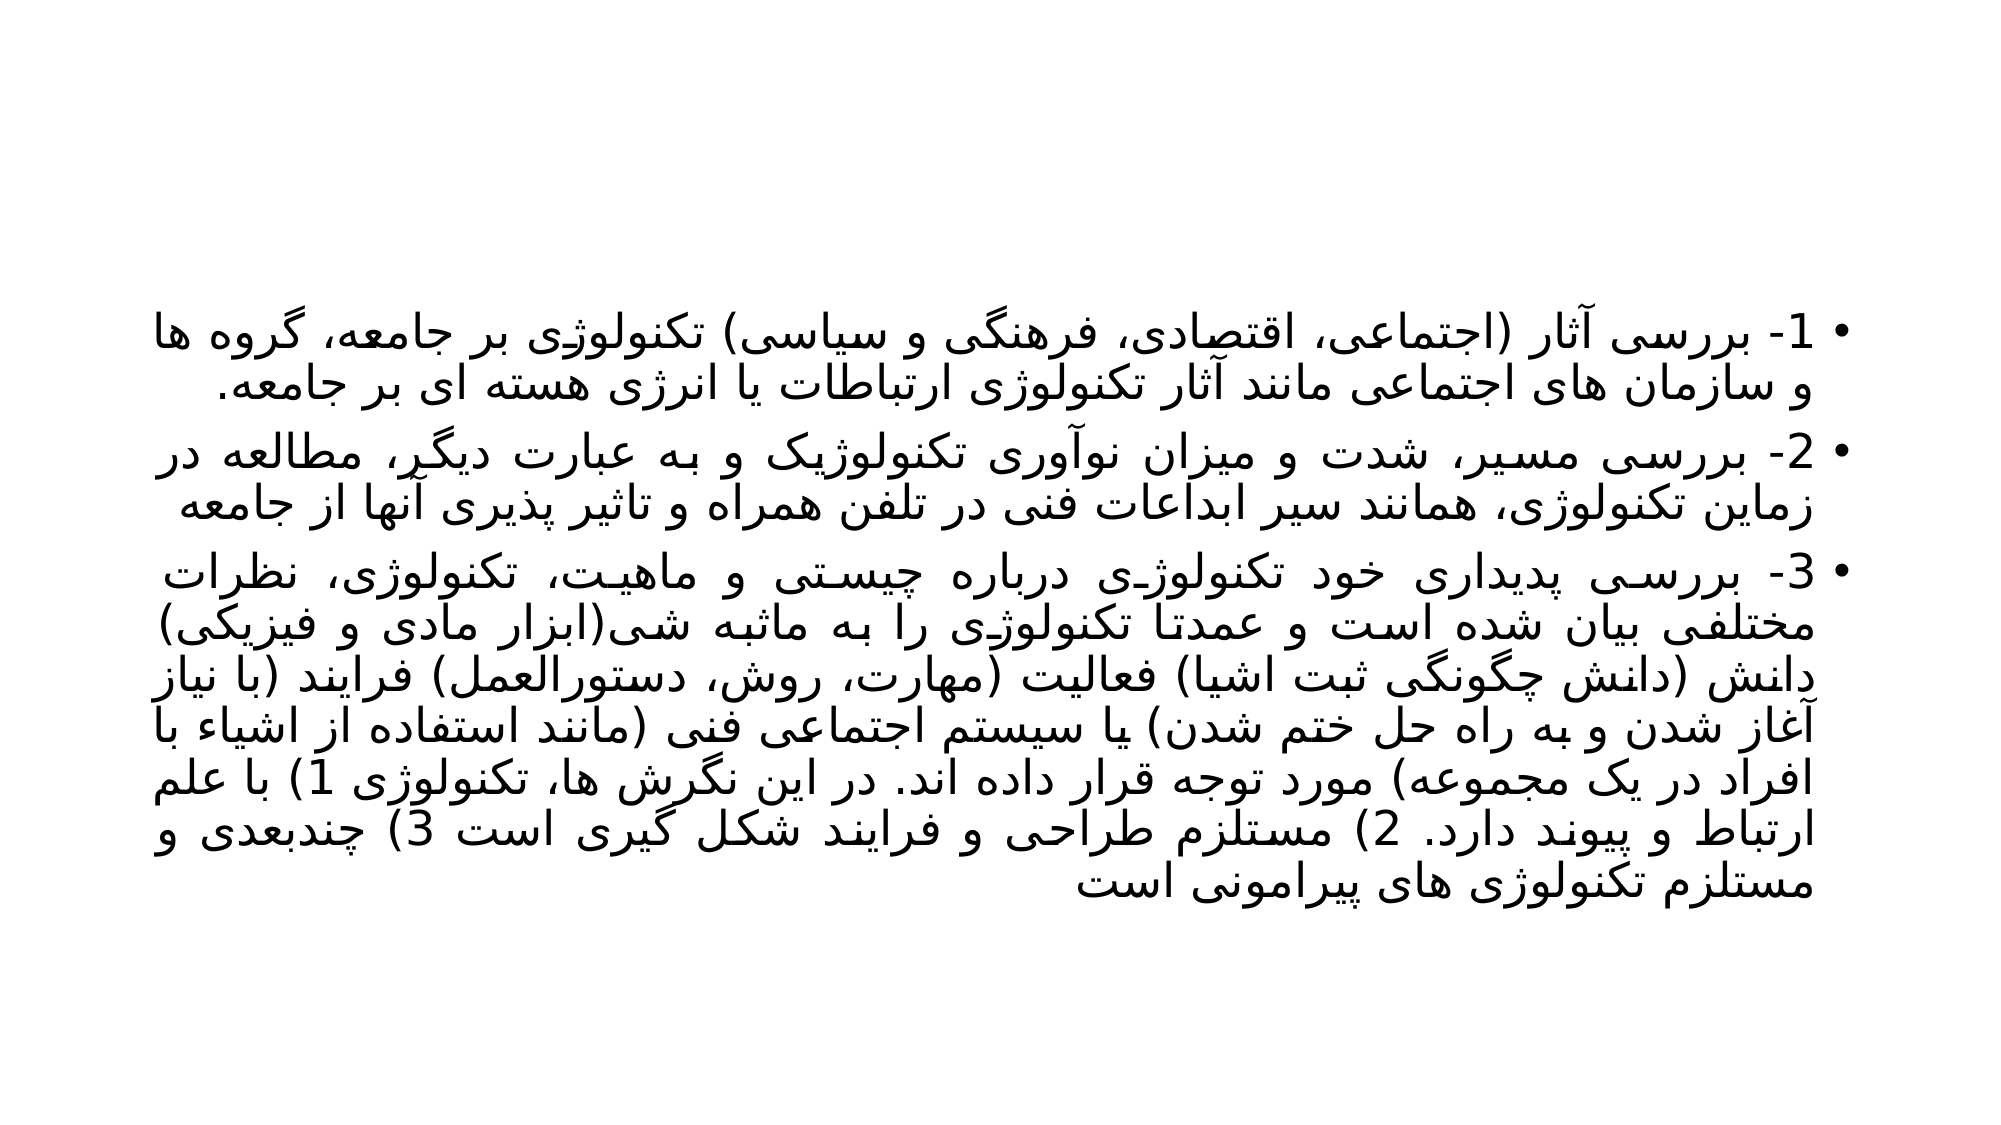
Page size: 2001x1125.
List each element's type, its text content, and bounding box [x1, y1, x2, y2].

list 1- بررسی آثار (اجتماعی، اقتصادی، فرهنگی و سیاسی) تکنولوژی بر جامعه، گروه ها و سازمان های اجتماعی مانند آثار تکنولوژی ارتباطات یا انرژی هسته ای بر جامعه. 2- بررسی مسیر، شدت و میزان نوآوری تکنولوژیک و به عبارت دیگر، مطالعه در زماین تکنولوژی، همانند سیر ابداعات فنی در تلفن همراه و تاثیر پذیری آنها از جامعه 3- بررسی پدیداری خود تکنولوژی درباره چیستی و ماهیت، تکنولوژی، نظرات مختلفی بیان شده است و عمدتا تکنولوژی را به ماثبه شی(ابزار مادی و فیزیکی) دانش (دانش چگونگی ثبت اشیا) فعالیت (مهارت، روش، دستورالعمل) فرایند (با نیاز آغاز شدن و به راه حل ختم شدن) یا سیستم اجتماعی فنی (مانند استفاده از اشیاء با افراد در یک مجموعه) مورد توجه قرار داده اند. در این نگرش ها، تکنولوژی 1) با علم ارتباط و پیوند دارد. 2) مستلزم طراحی و فرایند شکل گیری است 3) چندبعدی و مستلزم تکنولوژی های پیرامونی است [137, 299, 1863, 1014]
